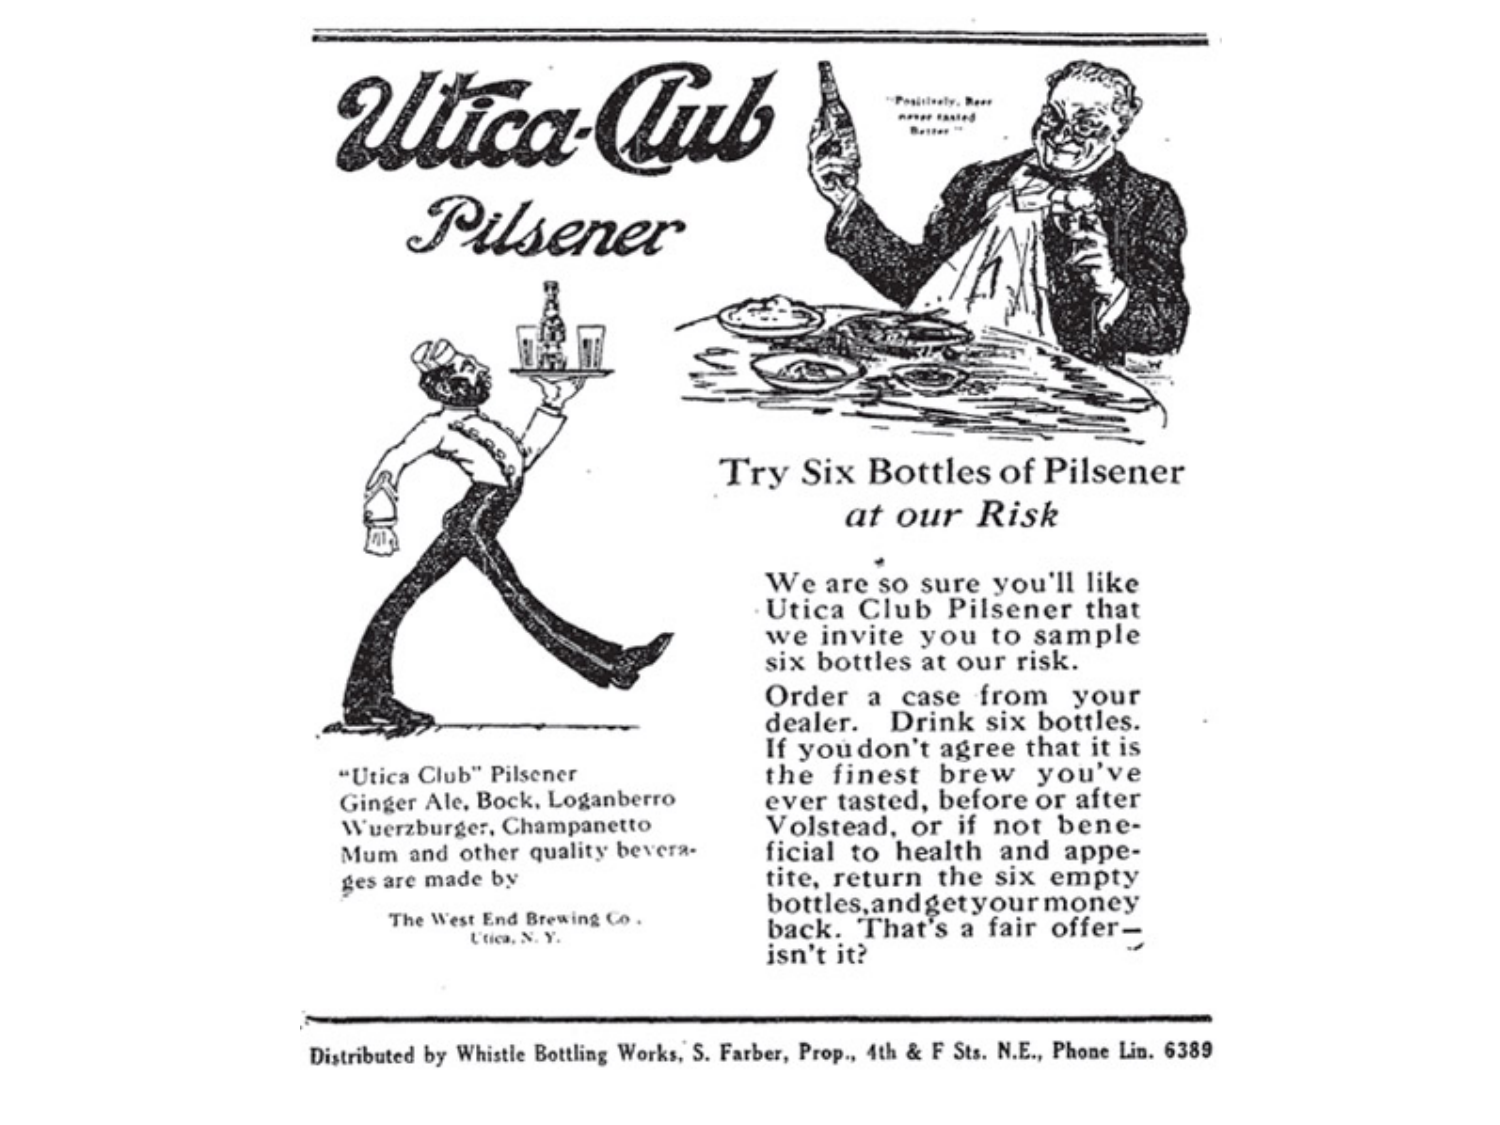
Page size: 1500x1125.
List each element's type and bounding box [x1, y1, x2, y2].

list [299, 16, 1222, 1076]
